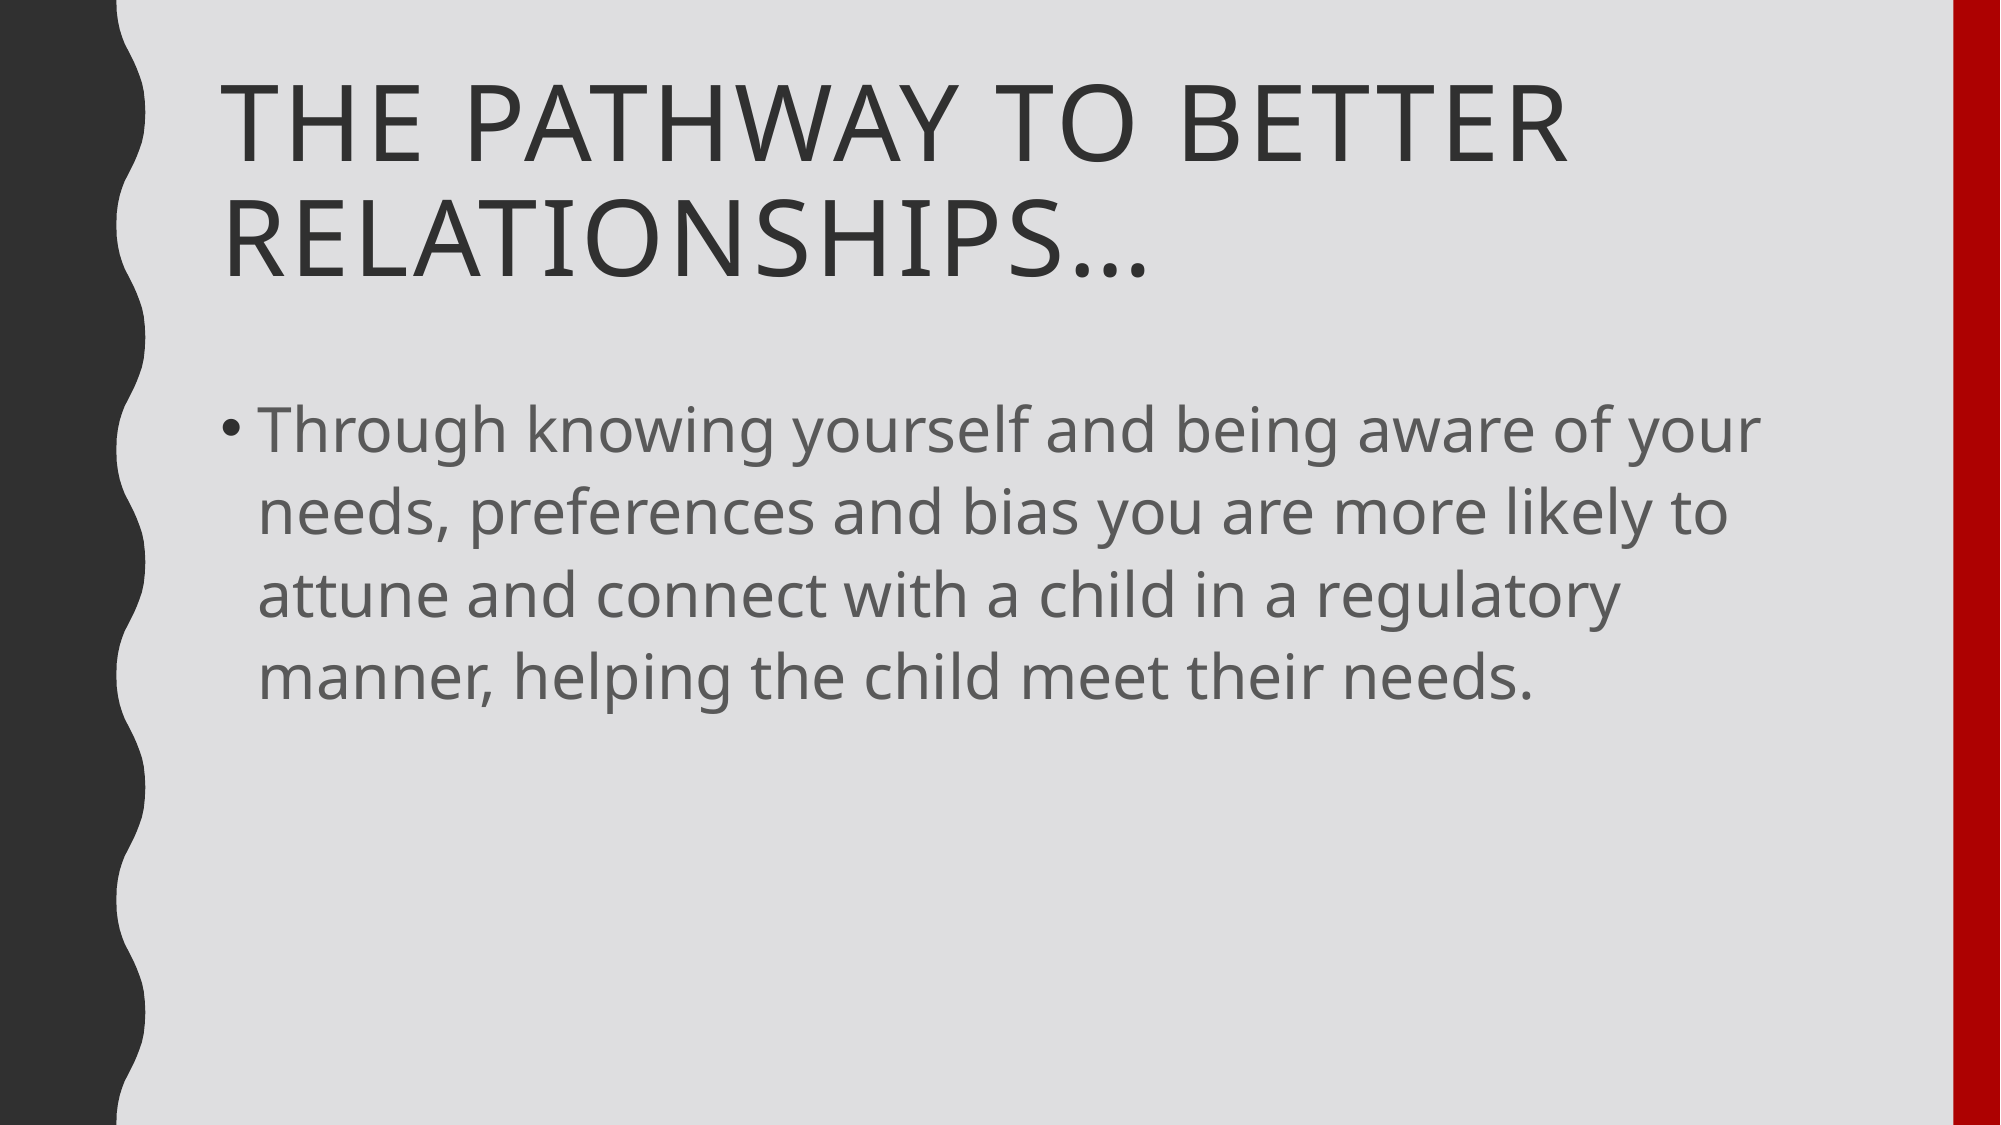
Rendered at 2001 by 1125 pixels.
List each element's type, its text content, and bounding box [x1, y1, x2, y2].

list Through knowing yourself and being aware of your needs, preferences and bias you are more likely to attune and connect with a child in a regulatory manner, helping the child meet their needs. [205, 375, 1875, 1050]
title The pathway to better relationships… [205, 62, 1875, 308]
